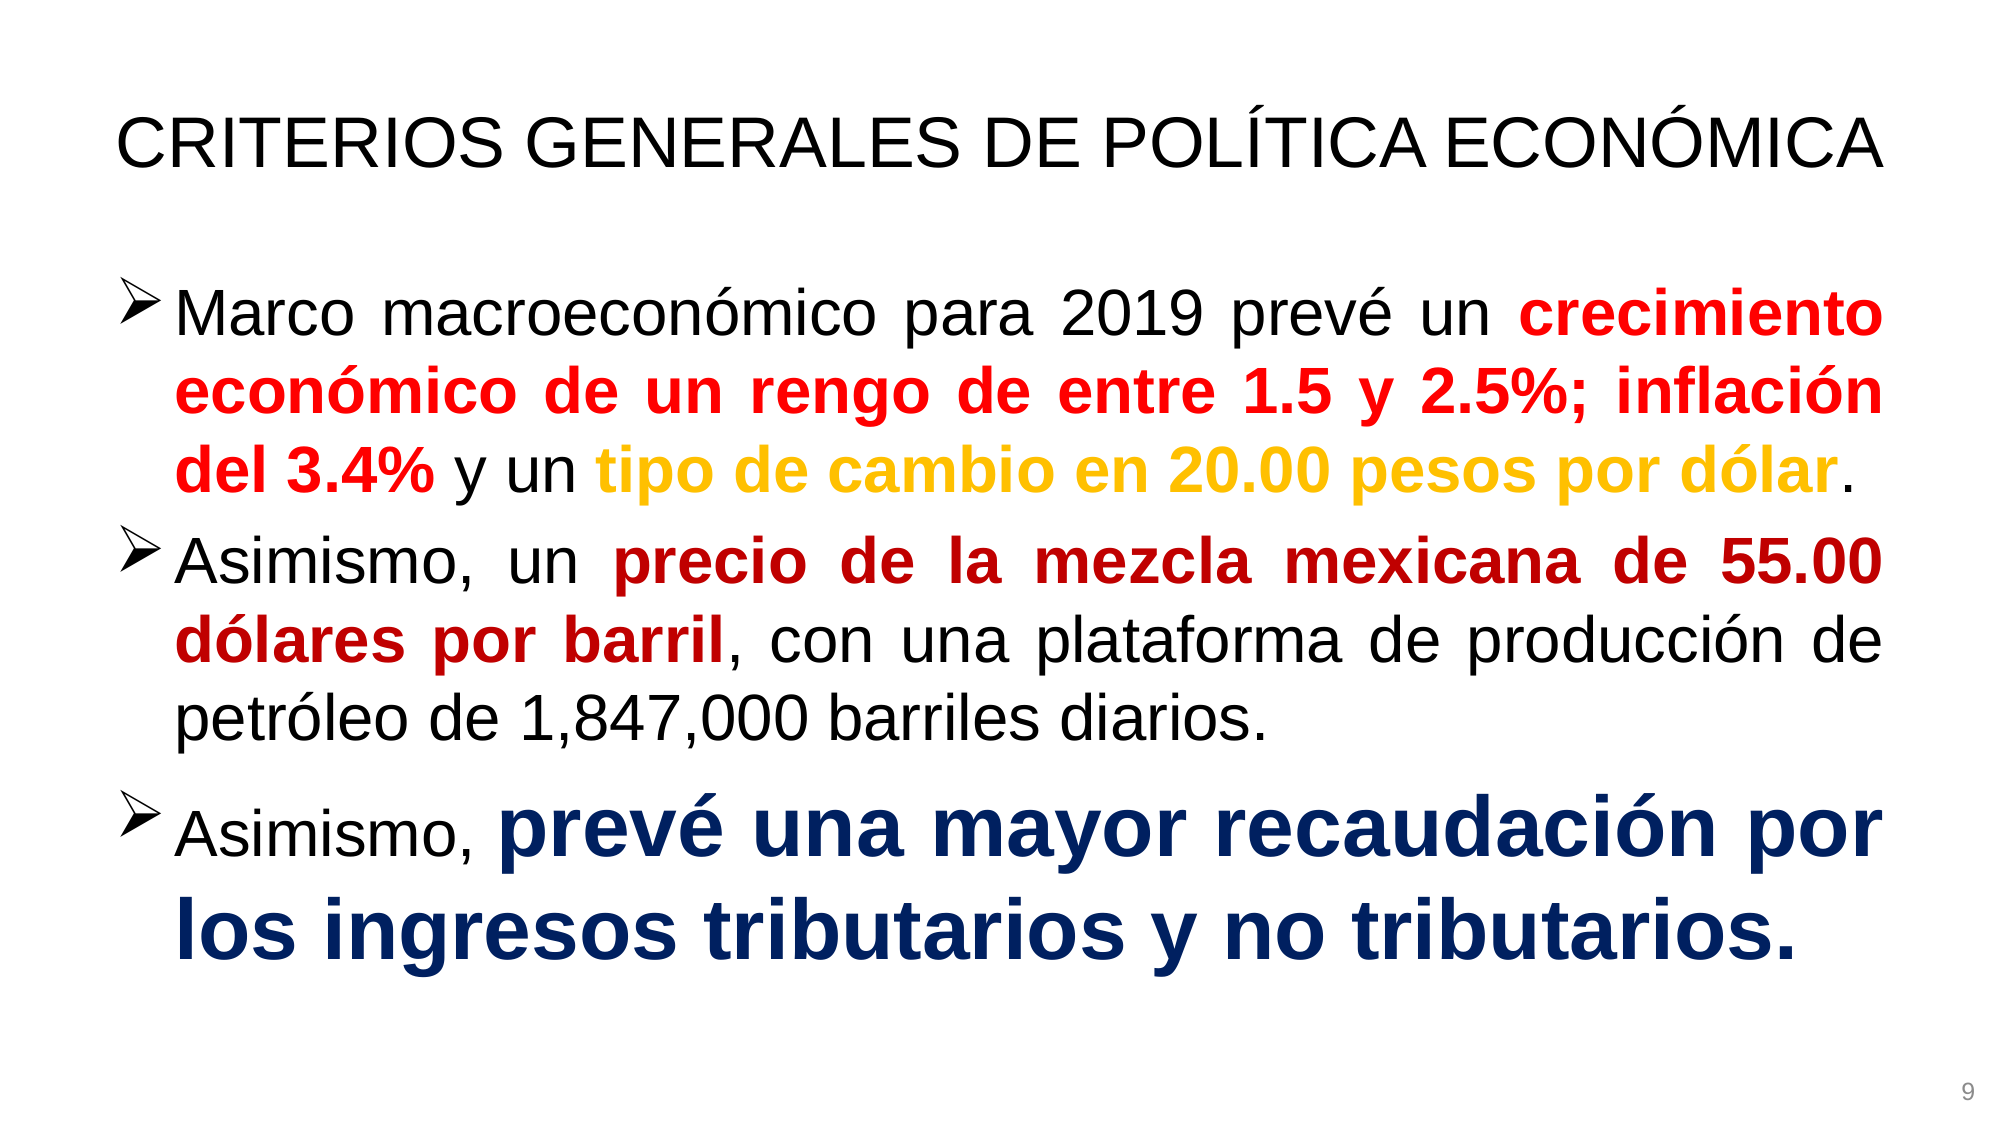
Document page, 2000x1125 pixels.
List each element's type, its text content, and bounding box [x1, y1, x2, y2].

slide_number 9 [1523, 1060, 1991, 1121]
list Marco macroeconómico para 2019 prevé un crecimiento económico de un rengo de entre 1.5 y 2.5%; inflación del 3.4% y un tipo de cambio en 20.00 pesos por dólar. Asimismo, un precio de la mezcla mexicana de 55.00 dólares por barril, con una plataforma de producción de petróleo de 1,847,000 barriles diarios. Asimismo, prevé una mayor recaudación por los ingresos tributarios y no tributarios. [99, 262, 1900, 1005]
title CRITERIOS GENERALES DE POLÍTICA ECONÓMICA [99, 45, 1900, 233]
